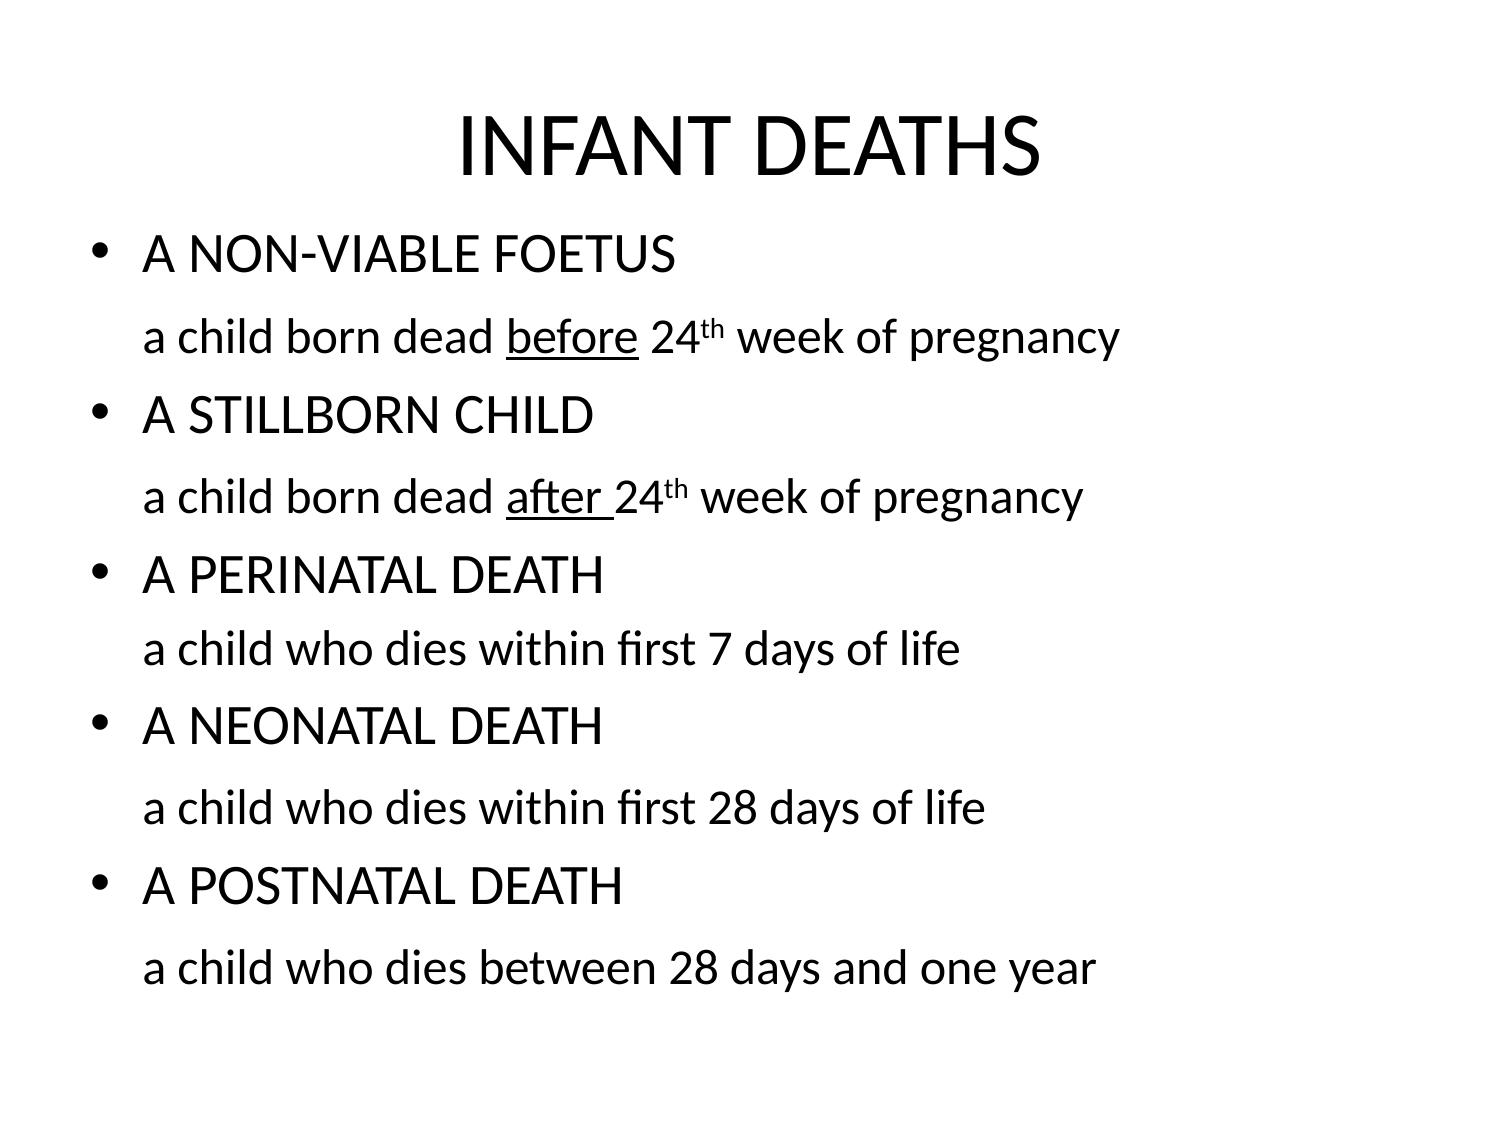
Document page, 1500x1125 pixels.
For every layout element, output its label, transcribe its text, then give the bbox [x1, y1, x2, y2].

title INFANT DEATHS [75, 45, 1425, 208]
list A NON-VIABLE FOETUS a child born dead before 24th week of pregnancy A STILLBORN CHILD a child born dead after 24th week of pregnancy A PERINATAL DEATH a child who dies within first 7 days of life A NEONATAL DEATH a child who dies within first 28 days of life A POSTNATAL DEATH a child who dies between 28 days and one year [75, 208, 1425, 1005]
